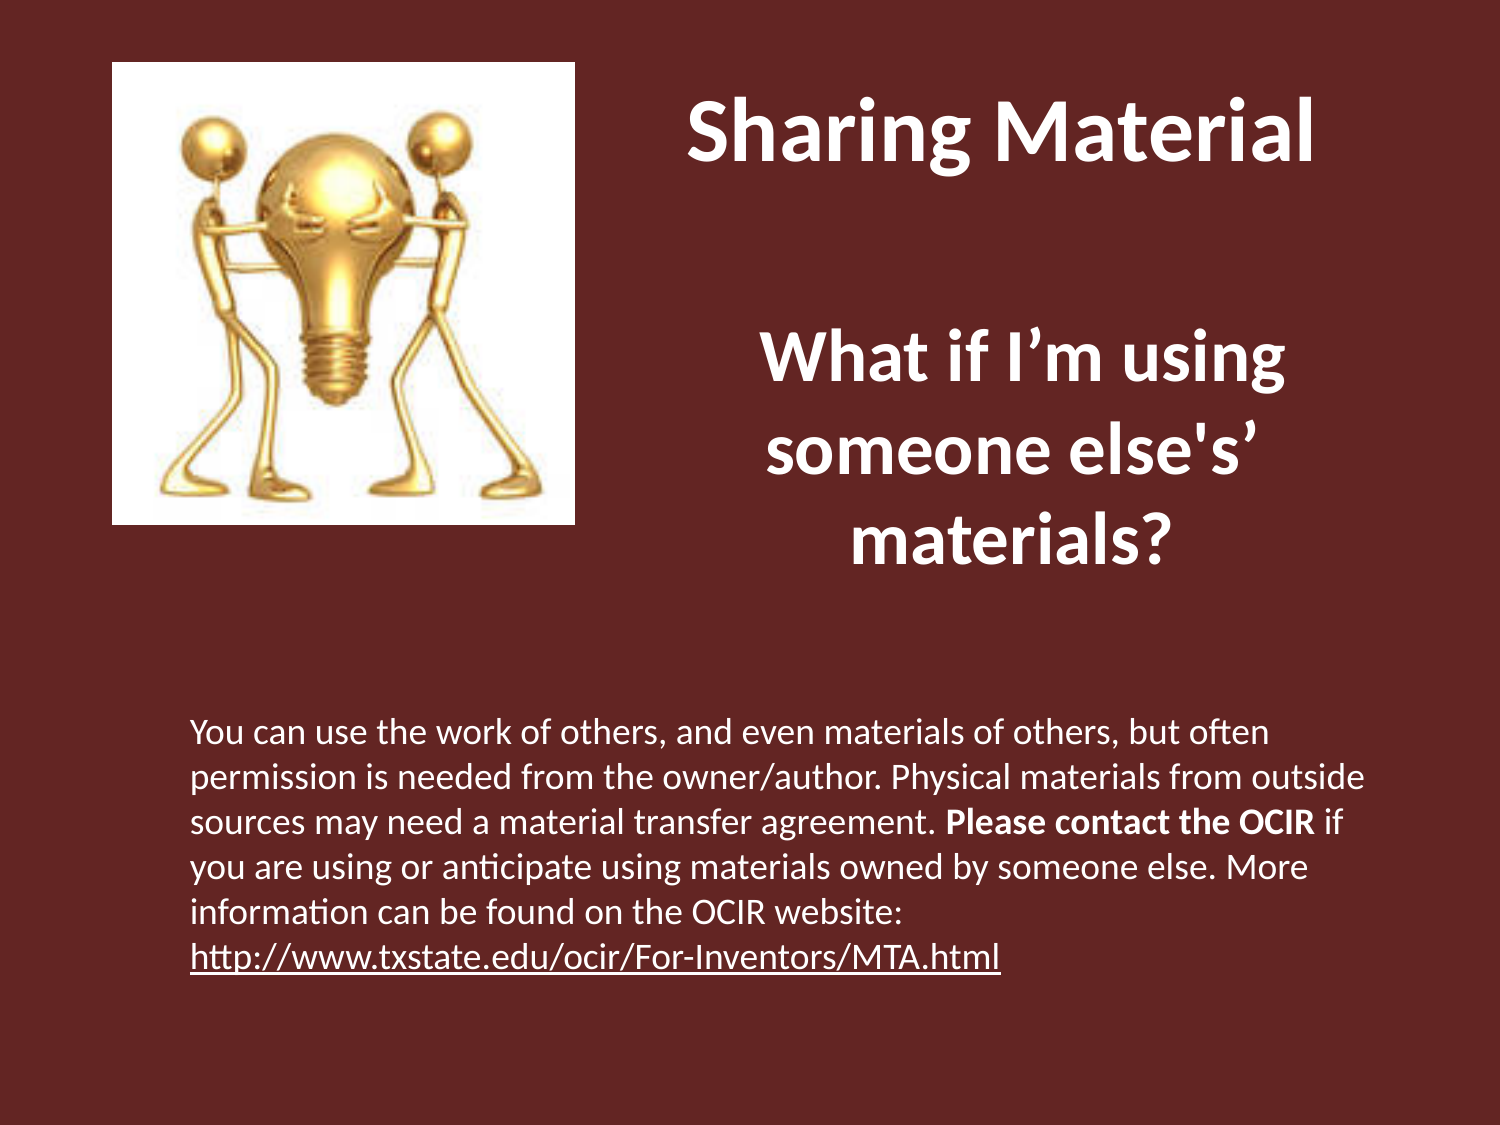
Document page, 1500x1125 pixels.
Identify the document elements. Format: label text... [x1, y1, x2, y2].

text_box You can use the work of others, and even materials of others, but often permission is needed from the owner/author. Physical materials from outside sources may need a material transfer agreement. Please contact the OCIR if you are using or anticipate using materials owned by someone else. More information can be found on the OCIR website: http://www.txstate.edu/ocir/For-Inventors/MTA.html [174, 699, 1400, 985]
picture [112, 62, 576, 526]
text_box Sharing Material What if I’m using someone else's’ materials? [650, 62, 1375, 588]
